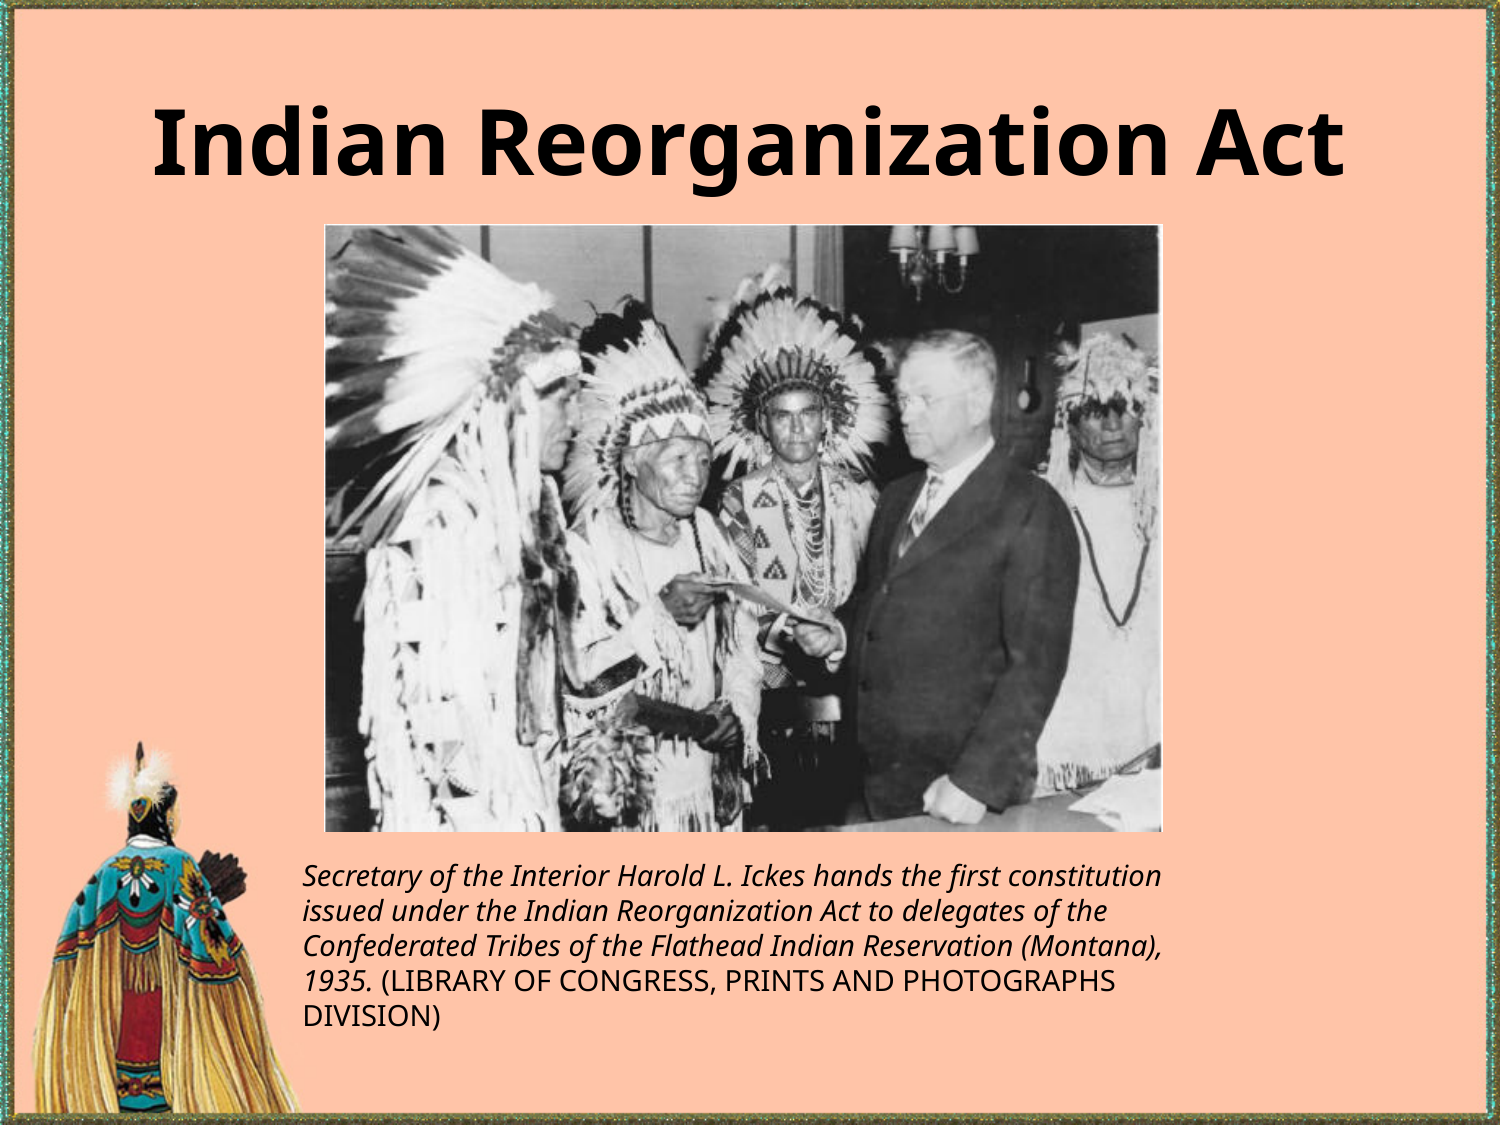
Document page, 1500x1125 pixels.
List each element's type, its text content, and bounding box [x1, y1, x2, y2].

picture [0, 0, 1500, 1125]
title Indian Reorganization Act [75, 45, 1425, 233]
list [324, 224, 1163, 832]
text_box Secretary of the Interior Harold L. Ickes hands the first constitution issued under the Indian Reorganization Act to delegates of the Confederated Tribes of the Flathead Indian Reservation (Montana), 1935. (LIBRARY OF CONGRESS, PRINTS AND PHOTOGRAPHS DIVISION) [287, 849, 1213, 1040]
